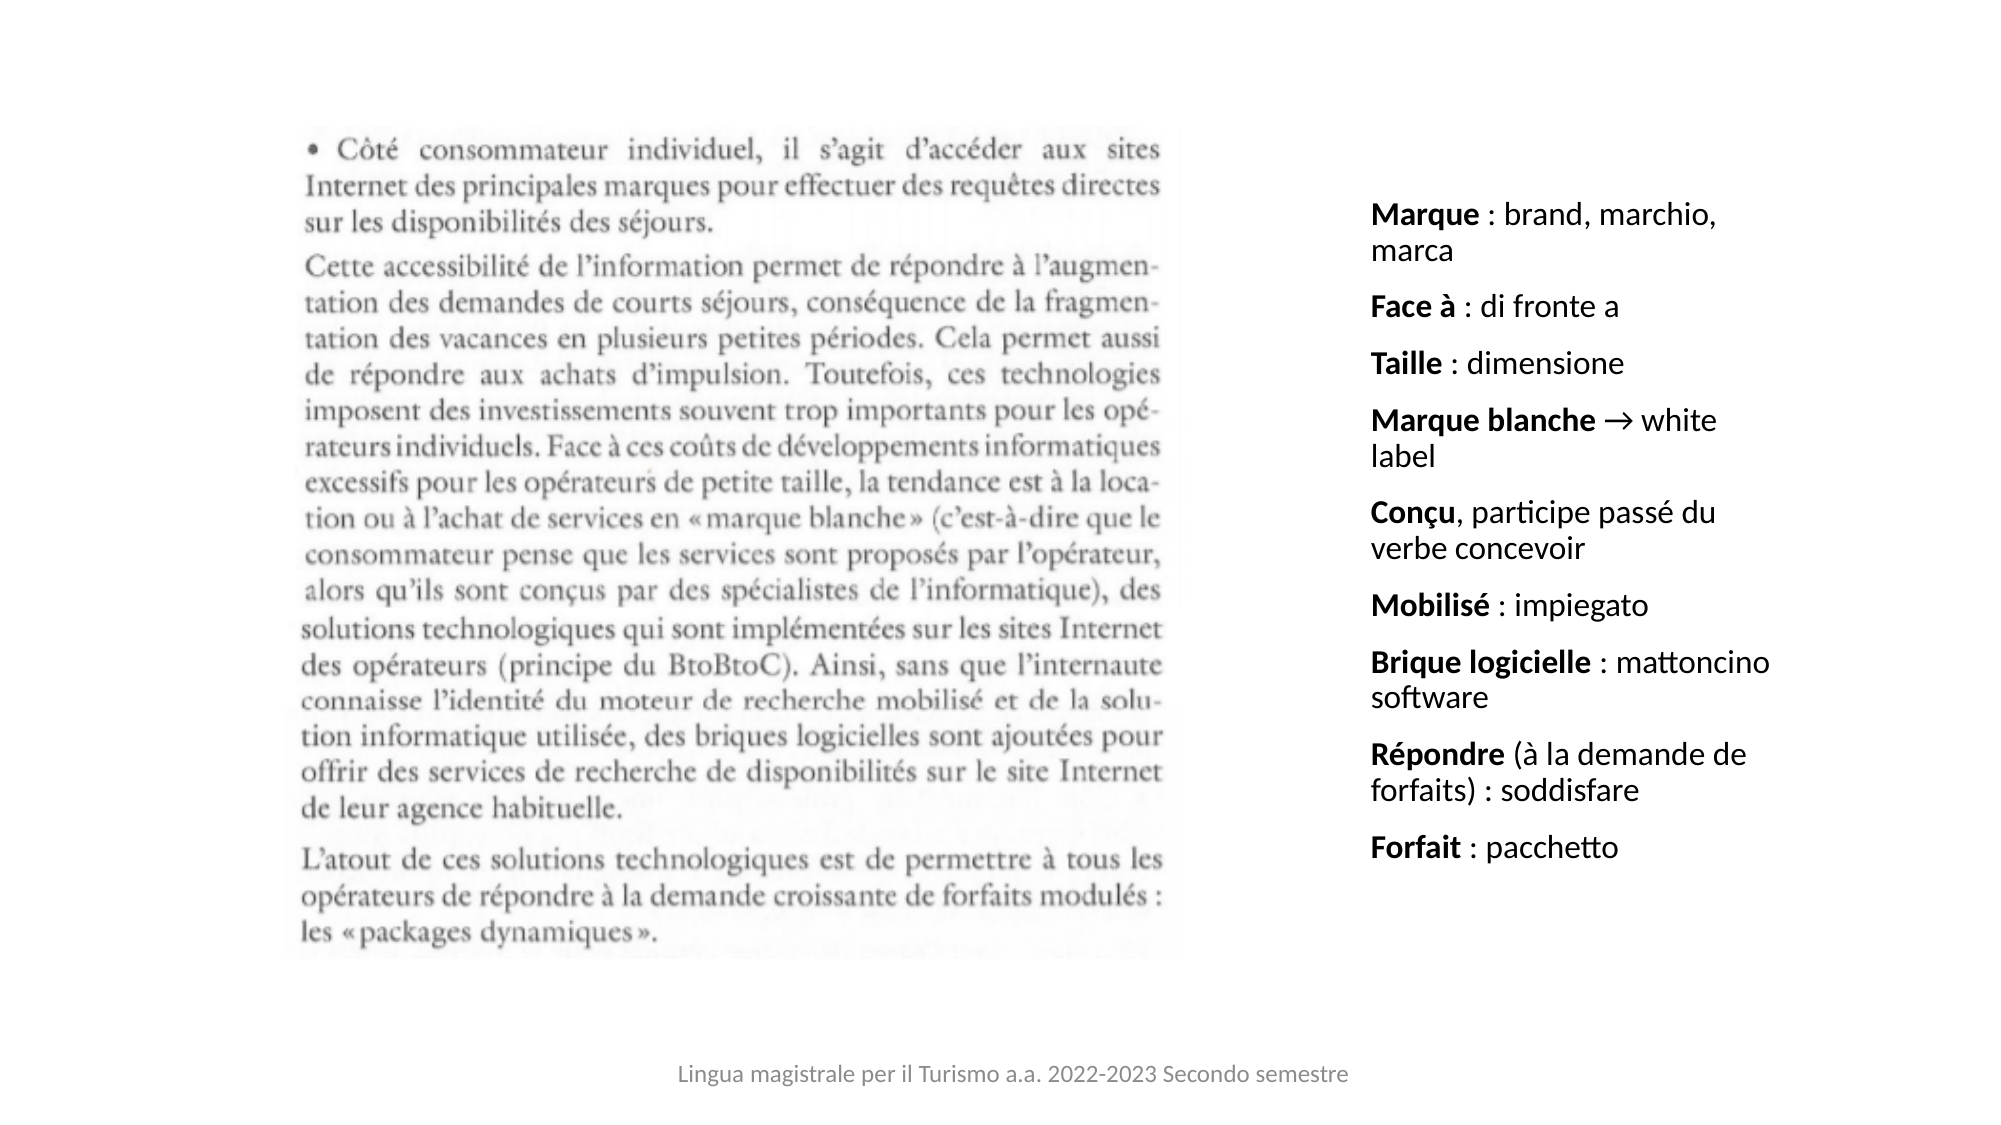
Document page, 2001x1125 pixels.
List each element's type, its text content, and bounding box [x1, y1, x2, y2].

picture [284, 608, 1182, 959]
list Marque : brand, marchio, marca Face à : di fronte a Taille : dimensione Marque blanche → white label Conçu, participe passé du verbe concevoir Mobilisé : impiegato Brique logicielle : mattoncino software Répondre (à la demande de forfaits) : soddisfare Forfait : pacchetto [1355, 189, 1800, 909]
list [295, 126, 1193, 609]
footer Lingua magistrale per il Turismo a.a. 2022-2023 Secondo semestre [662, 1042, 1366, 1103]
